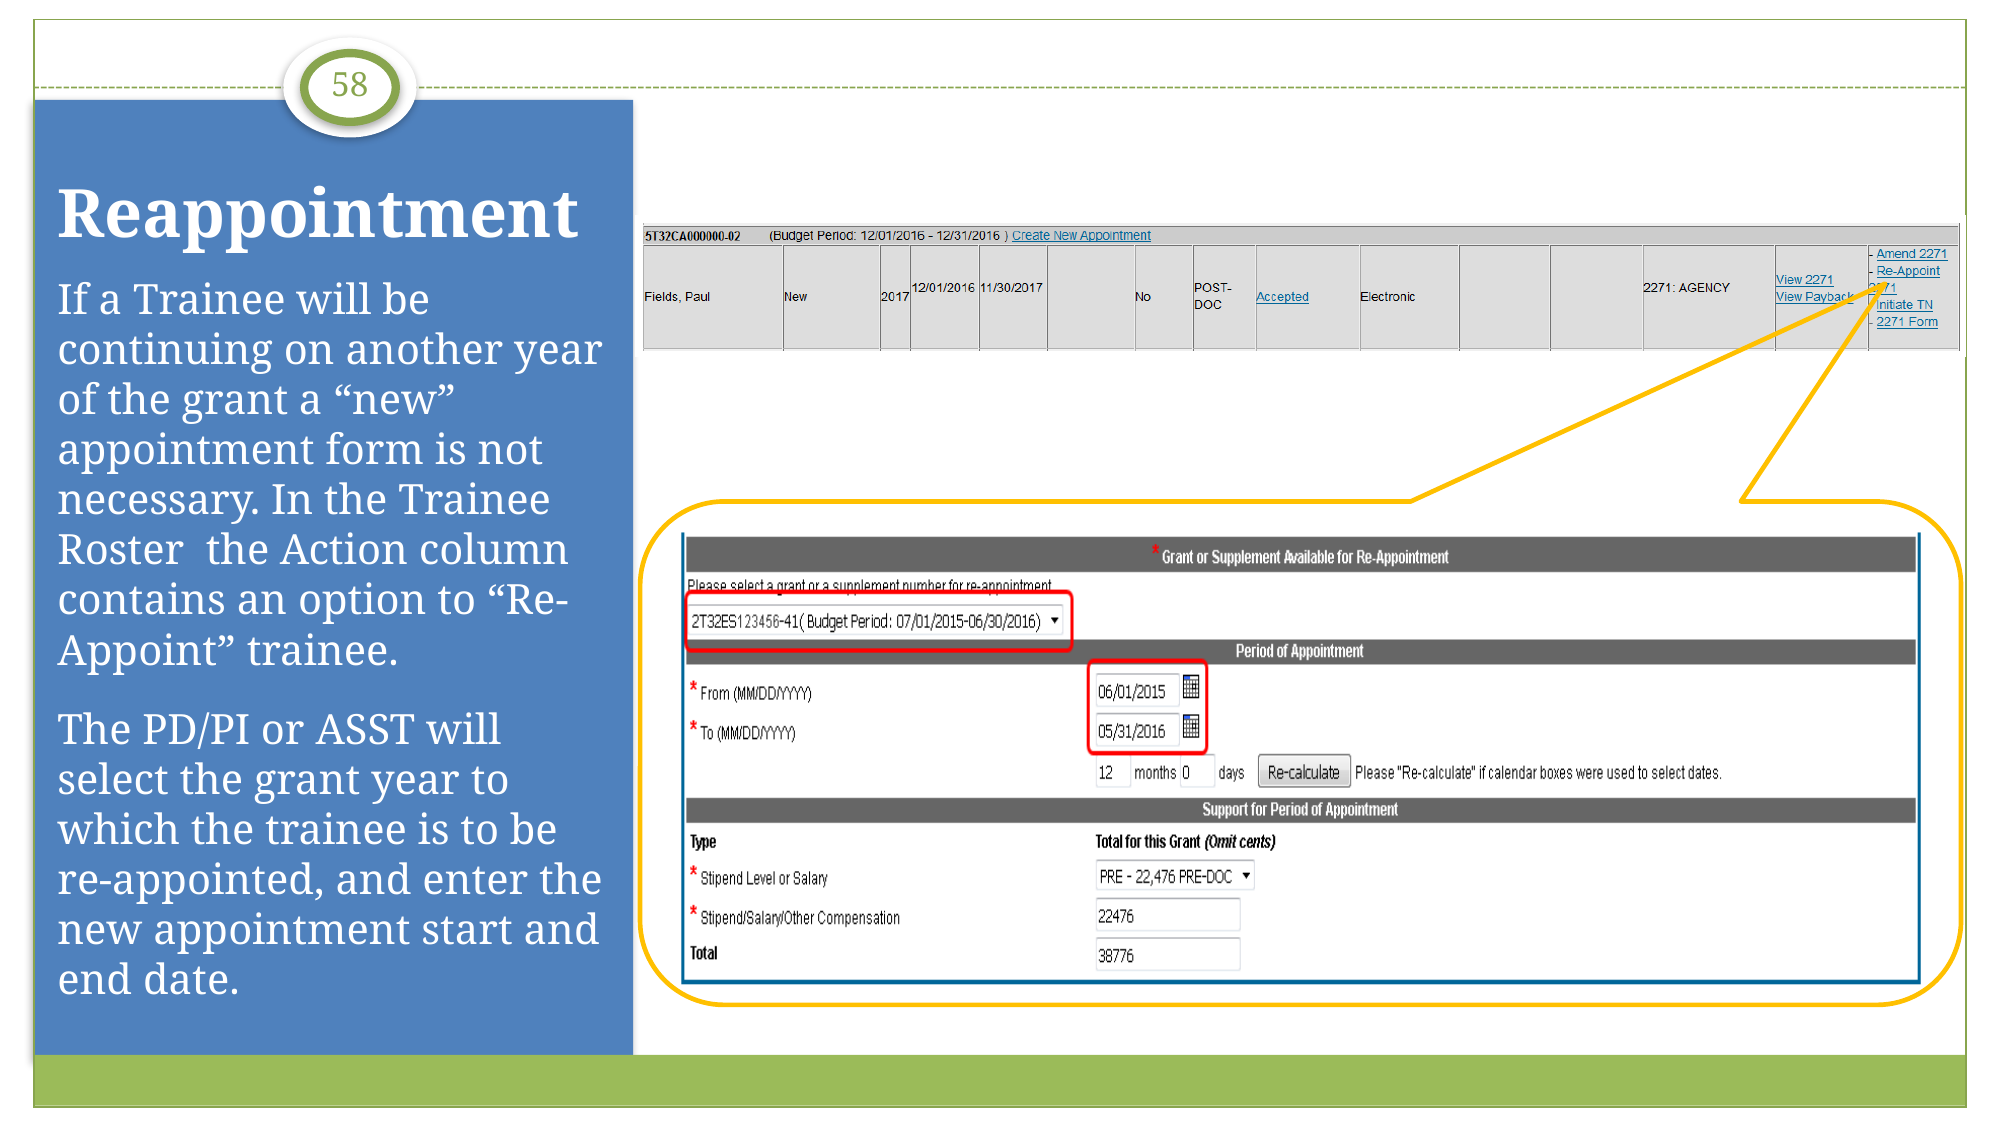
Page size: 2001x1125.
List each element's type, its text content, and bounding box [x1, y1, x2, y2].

picture [655, 517, 1941, 1005]
picture [635, 215, 1966, 358]
slide_number 58 [300, 50, 400, 123]
list If a Trainee will be continuing on another year of the grant a “new” appointment form is not necessary. In the Trainee Roster the Action column contains an option to “Re-Appoint” trainee. The PD/PI or ASST will select the grant year to which the trainee is to be re-appointed, and enter the new appointment start and end date. [41, 265, 626, 946]
text_box [676, 367, 1925, 515]
text_box [639, 545, 649, 961]
title Reappointment [42, 149, 626, 258]
text_box [1946, 535, 1962, 971]
